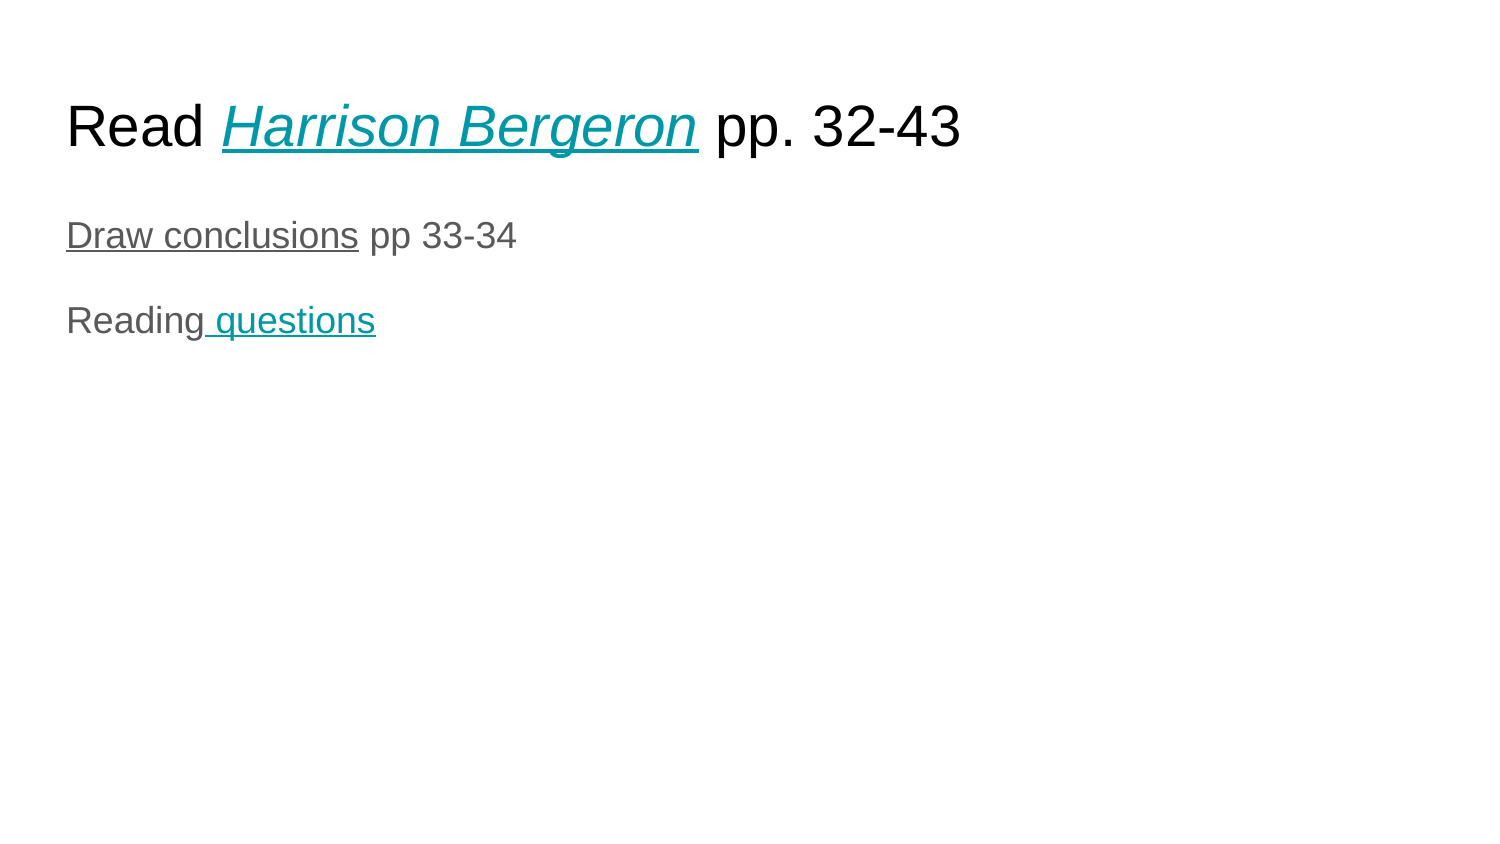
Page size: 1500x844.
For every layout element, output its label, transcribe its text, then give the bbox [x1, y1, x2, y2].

list Draw conclusions pp 33-34 Reading questions [51, 189, 1449, 750]
title Read Harrison Bergeron pp. 32-43 [51, 72, 1449, 167]
